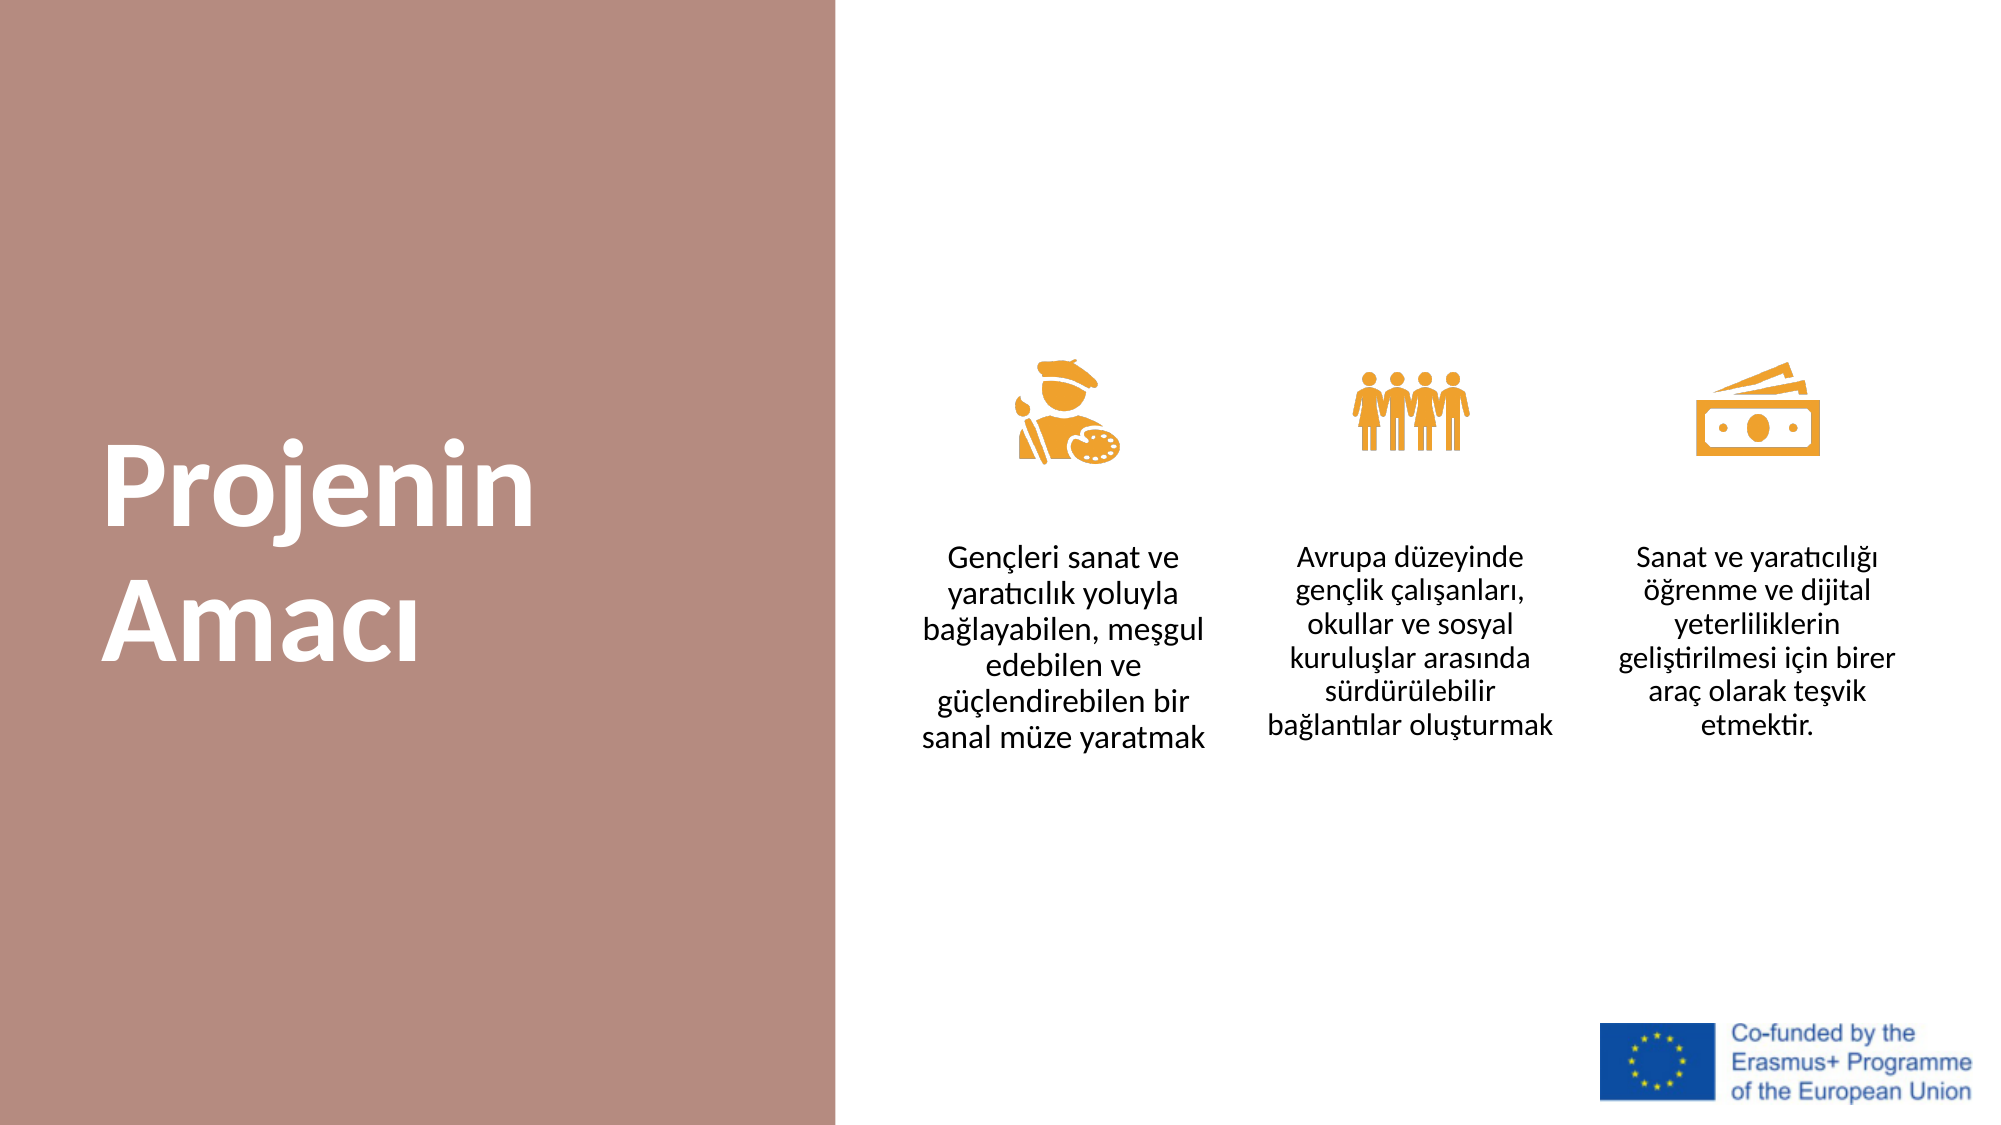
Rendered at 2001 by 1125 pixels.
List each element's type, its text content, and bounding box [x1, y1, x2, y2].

title Projenin Amacı [86, 101, 711, 1005]
text_box [0, 0, 836, 1125]
picture [1600, 1022, 1973, 1105]
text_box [915, 344, 1906, 762]
